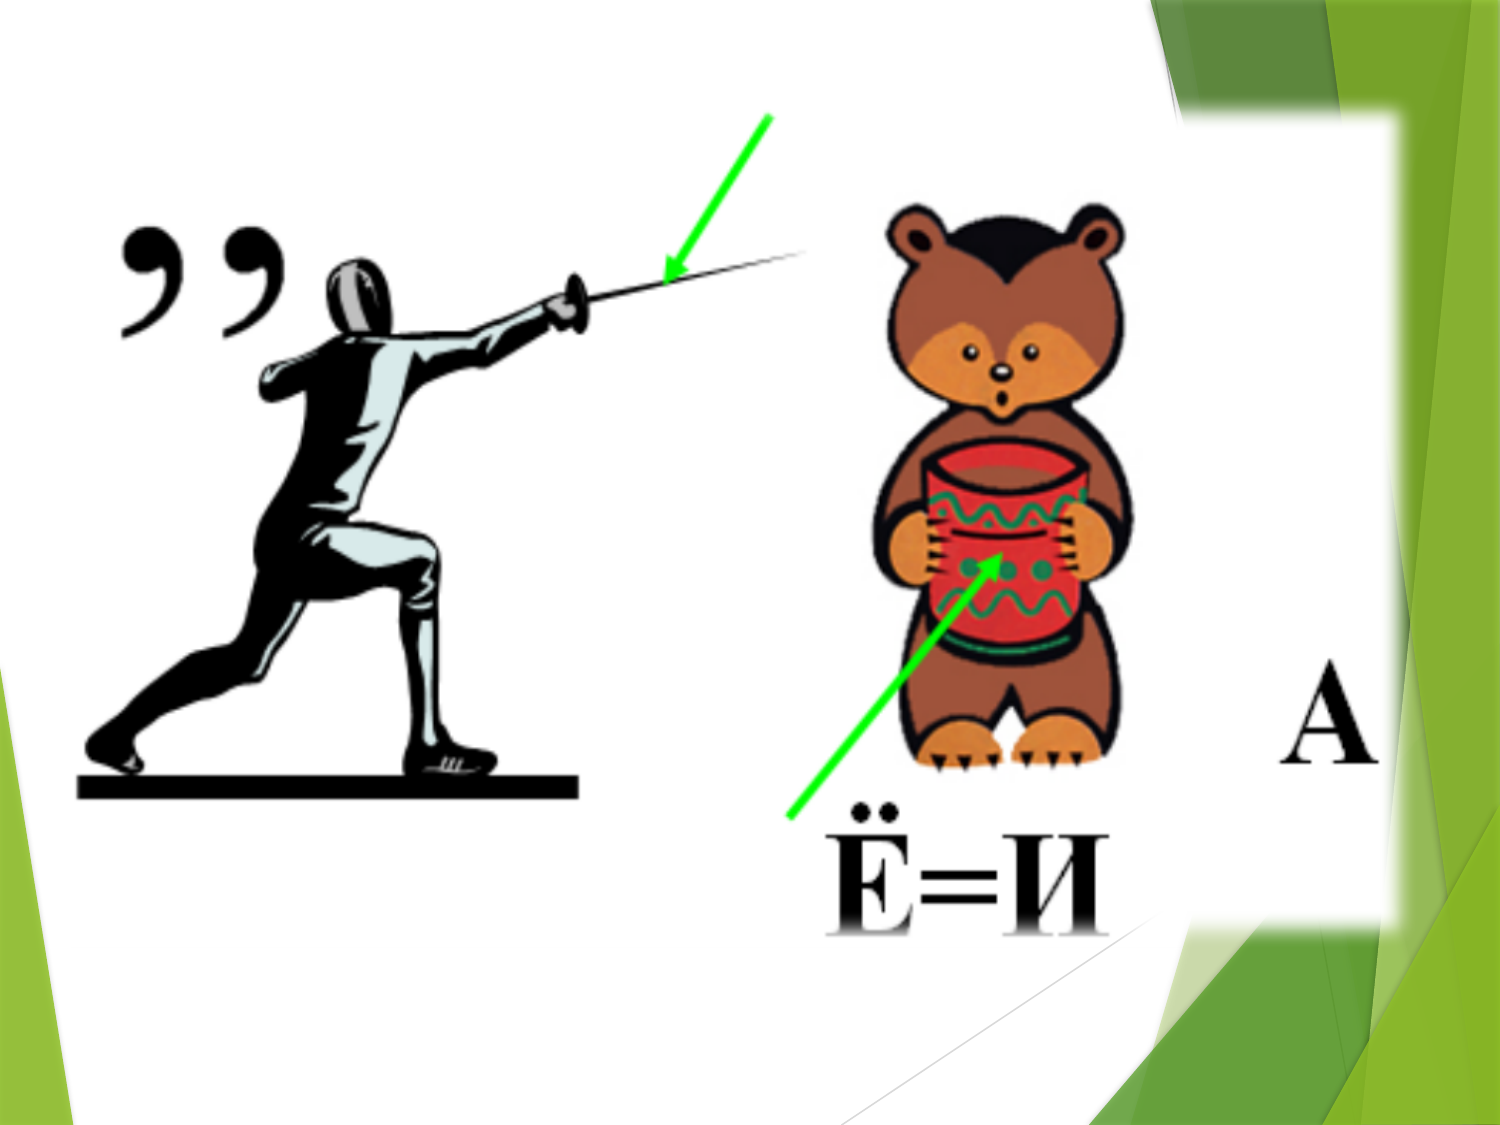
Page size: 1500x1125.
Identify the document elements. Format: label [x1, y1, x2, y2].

picture [46, 93, 1419, 950]
